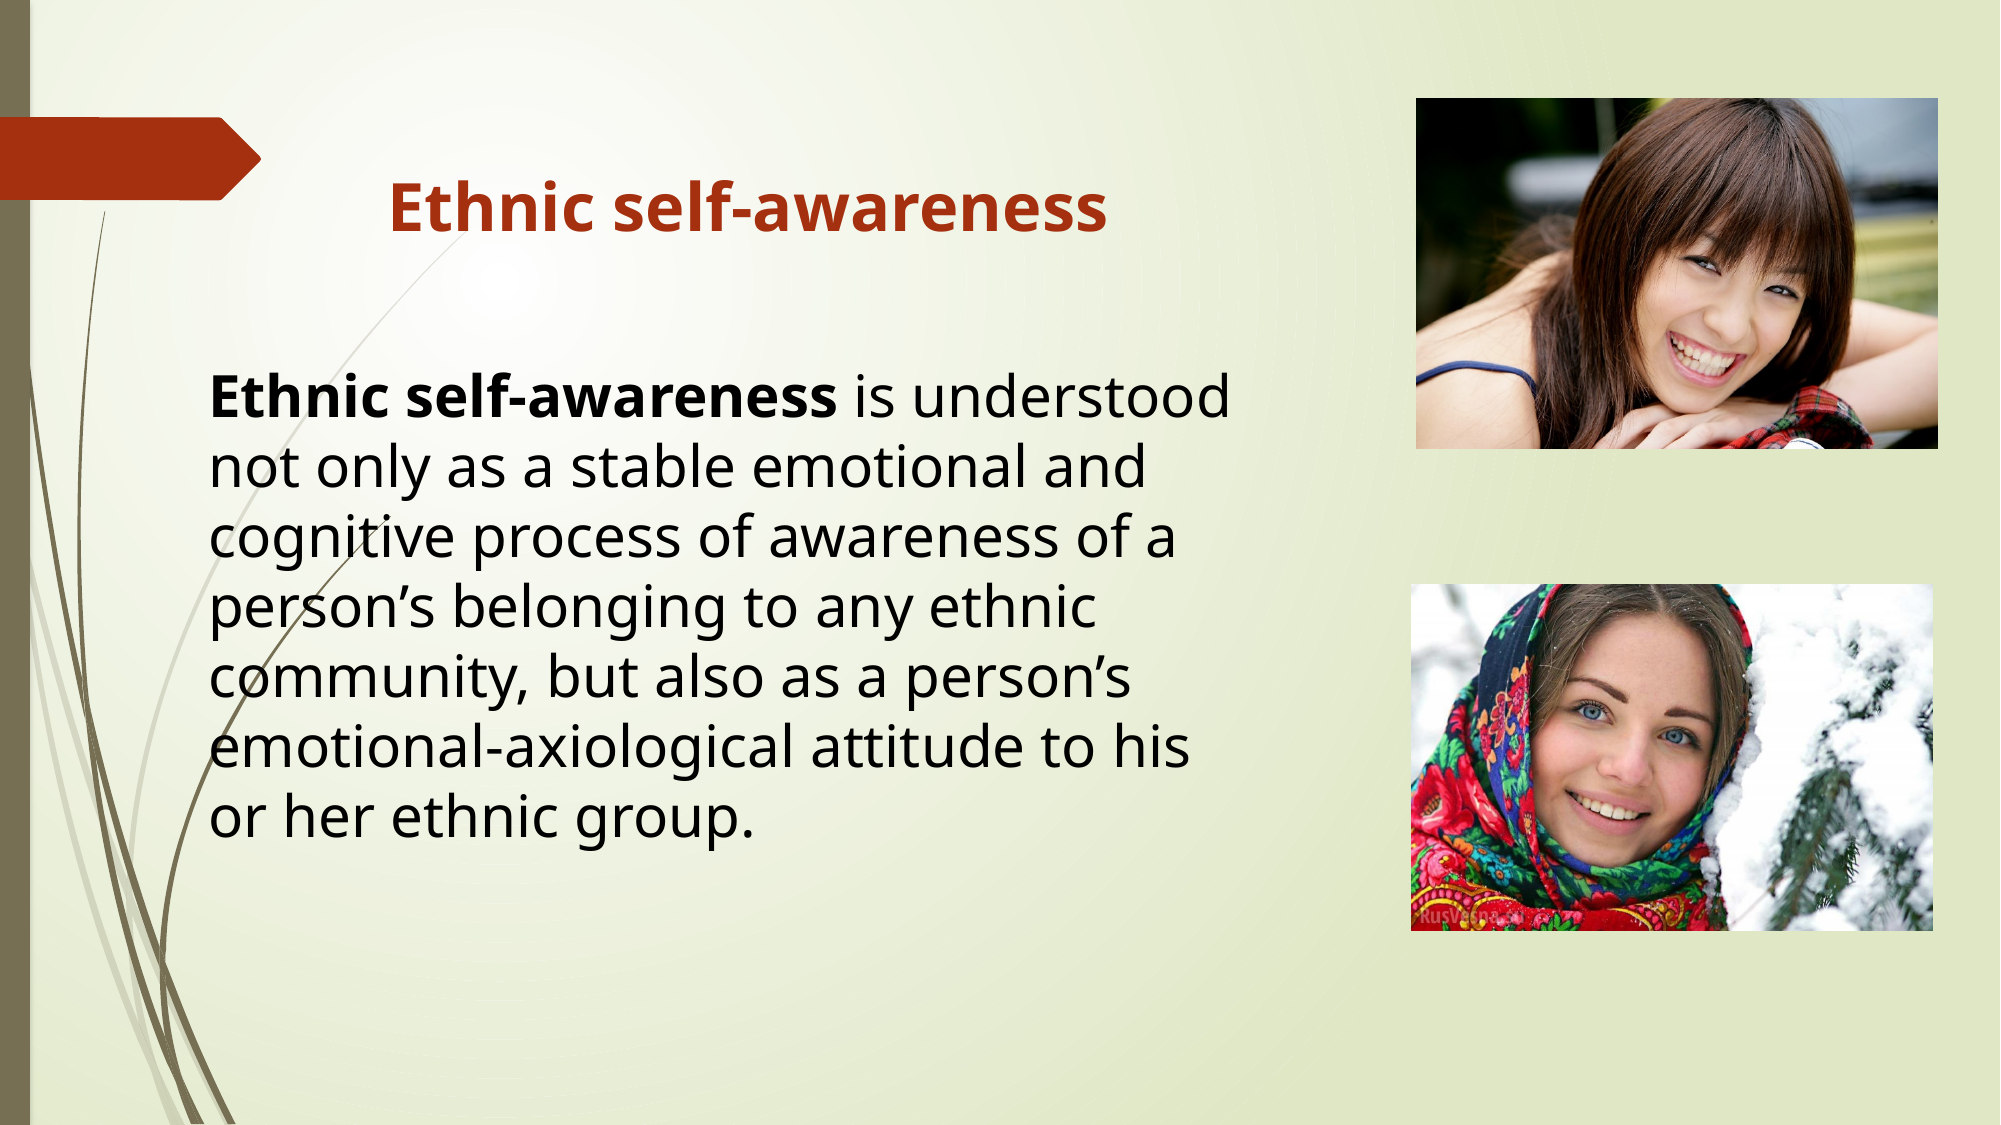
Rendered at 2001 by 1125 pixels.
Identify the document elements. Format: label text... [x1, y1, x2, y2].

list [1411, 584, 1933, 932]
text_box Ethnic self-awareness [372, 157, 1410, 252]
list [1415, 97, 1938, 449]
text_box Ethnic self-awareness is understood not only as a stable emotional and cognitive process of awareness of a person’s belonging to any ethnic community, but also as a person’s emotional-axiological attitude to his or her ethnic group. [193, 351, 1277, 857]
